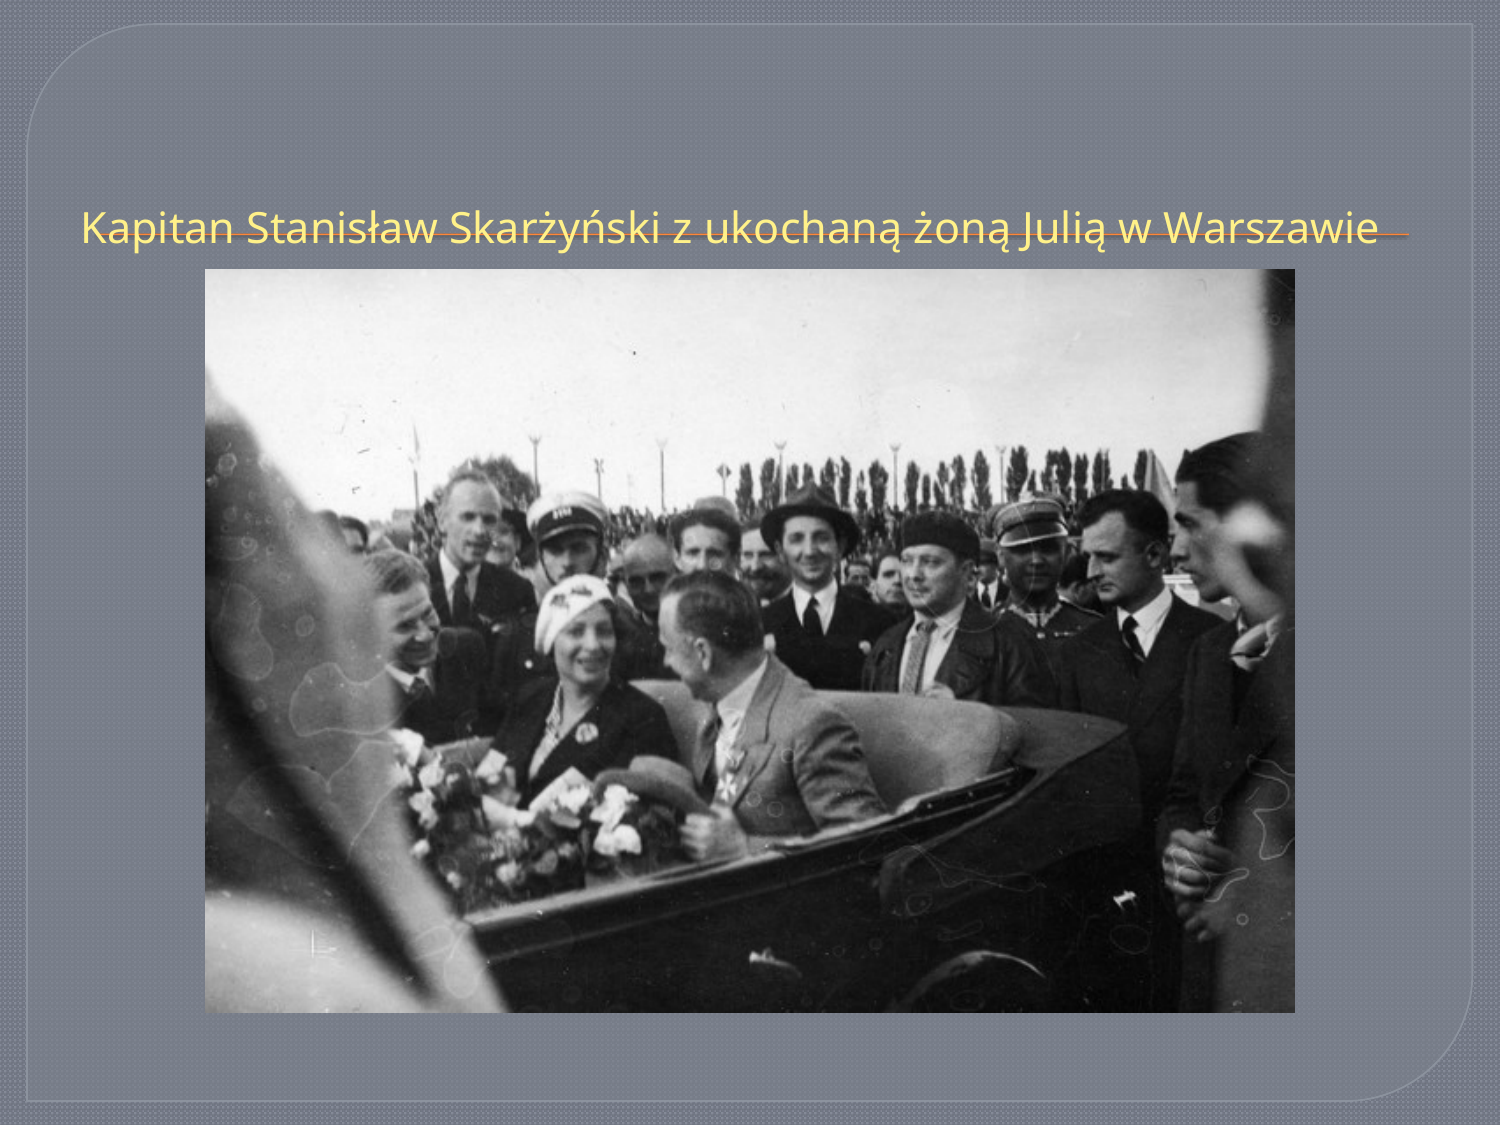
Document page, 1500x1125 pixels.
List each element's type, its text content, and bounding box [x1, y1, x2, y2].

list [205, 269, 1295, 1013]
title Kapitan Stanisław Skarżyński z ukochaną żoną Julią w Warszawie [53, 149, 1404, 337]
